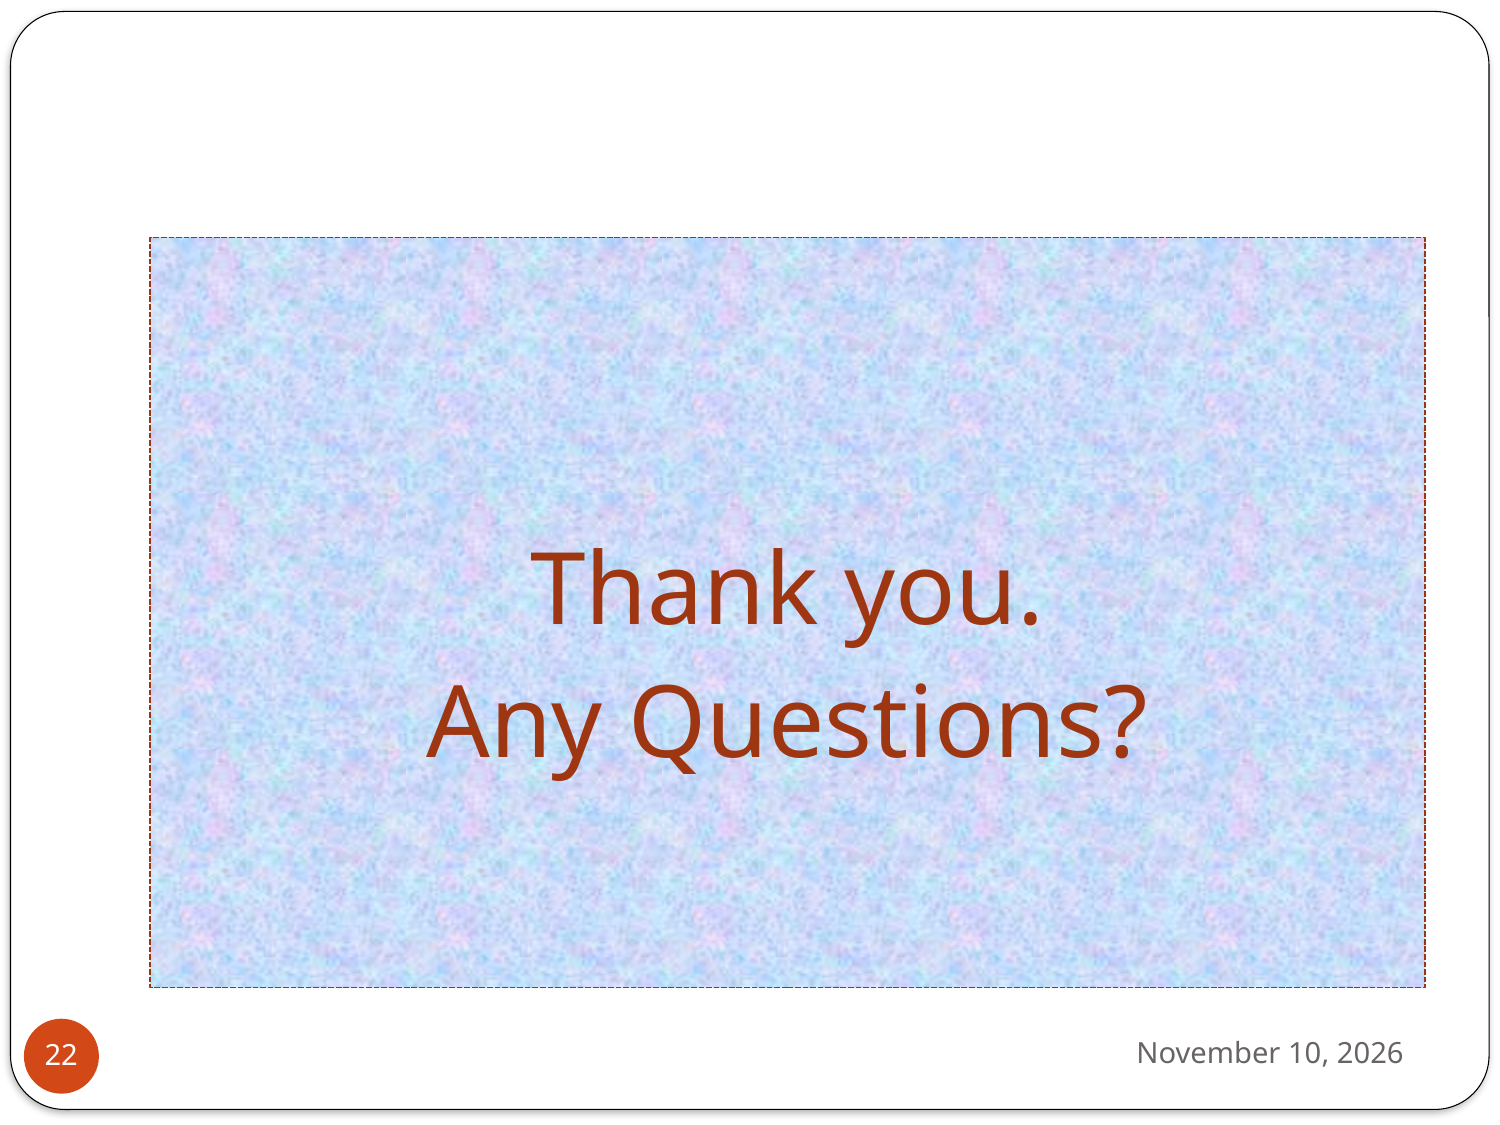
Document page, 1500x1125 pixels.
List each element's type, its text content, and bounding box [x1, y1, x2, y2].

slide_number 22 [23, 1018, 99, 1094]
list Thank you. Any Questions? [149, 237, 1426, 988]
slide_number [1012, 1015, 1419, 1094]
